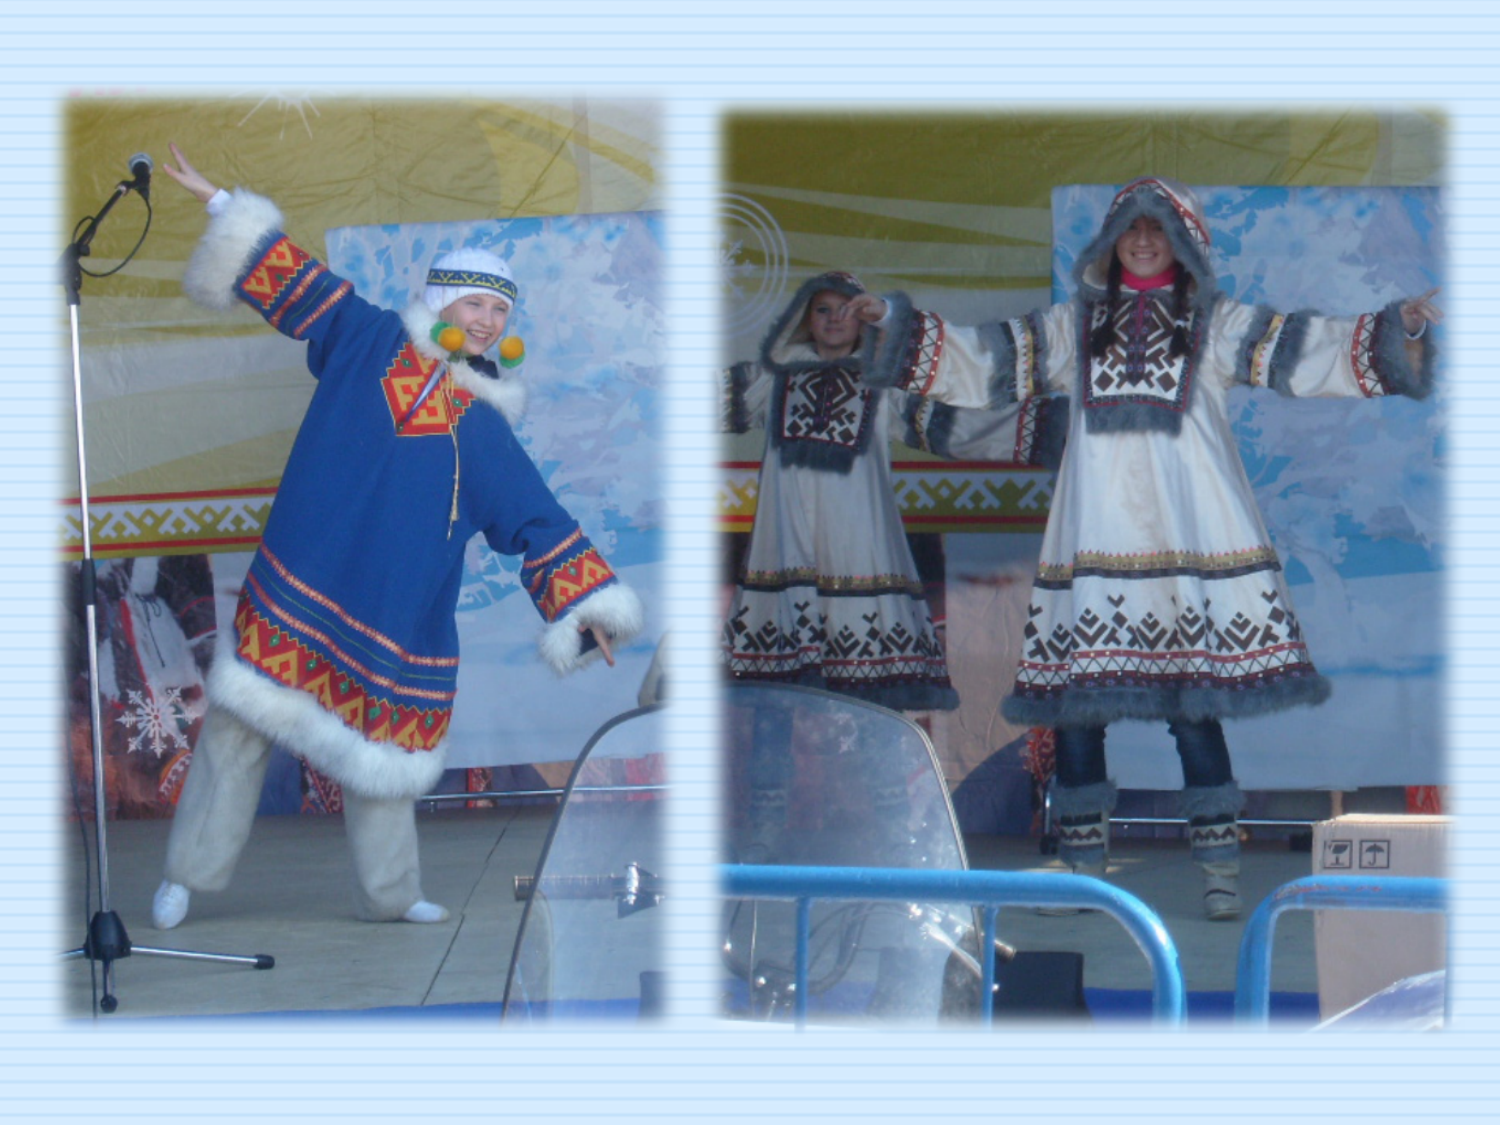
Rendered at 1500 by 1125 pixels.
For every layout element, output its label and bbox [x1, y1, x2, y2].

picture [702, 93, 1467, 1039]
picture [46, 81, 682, 1037]
